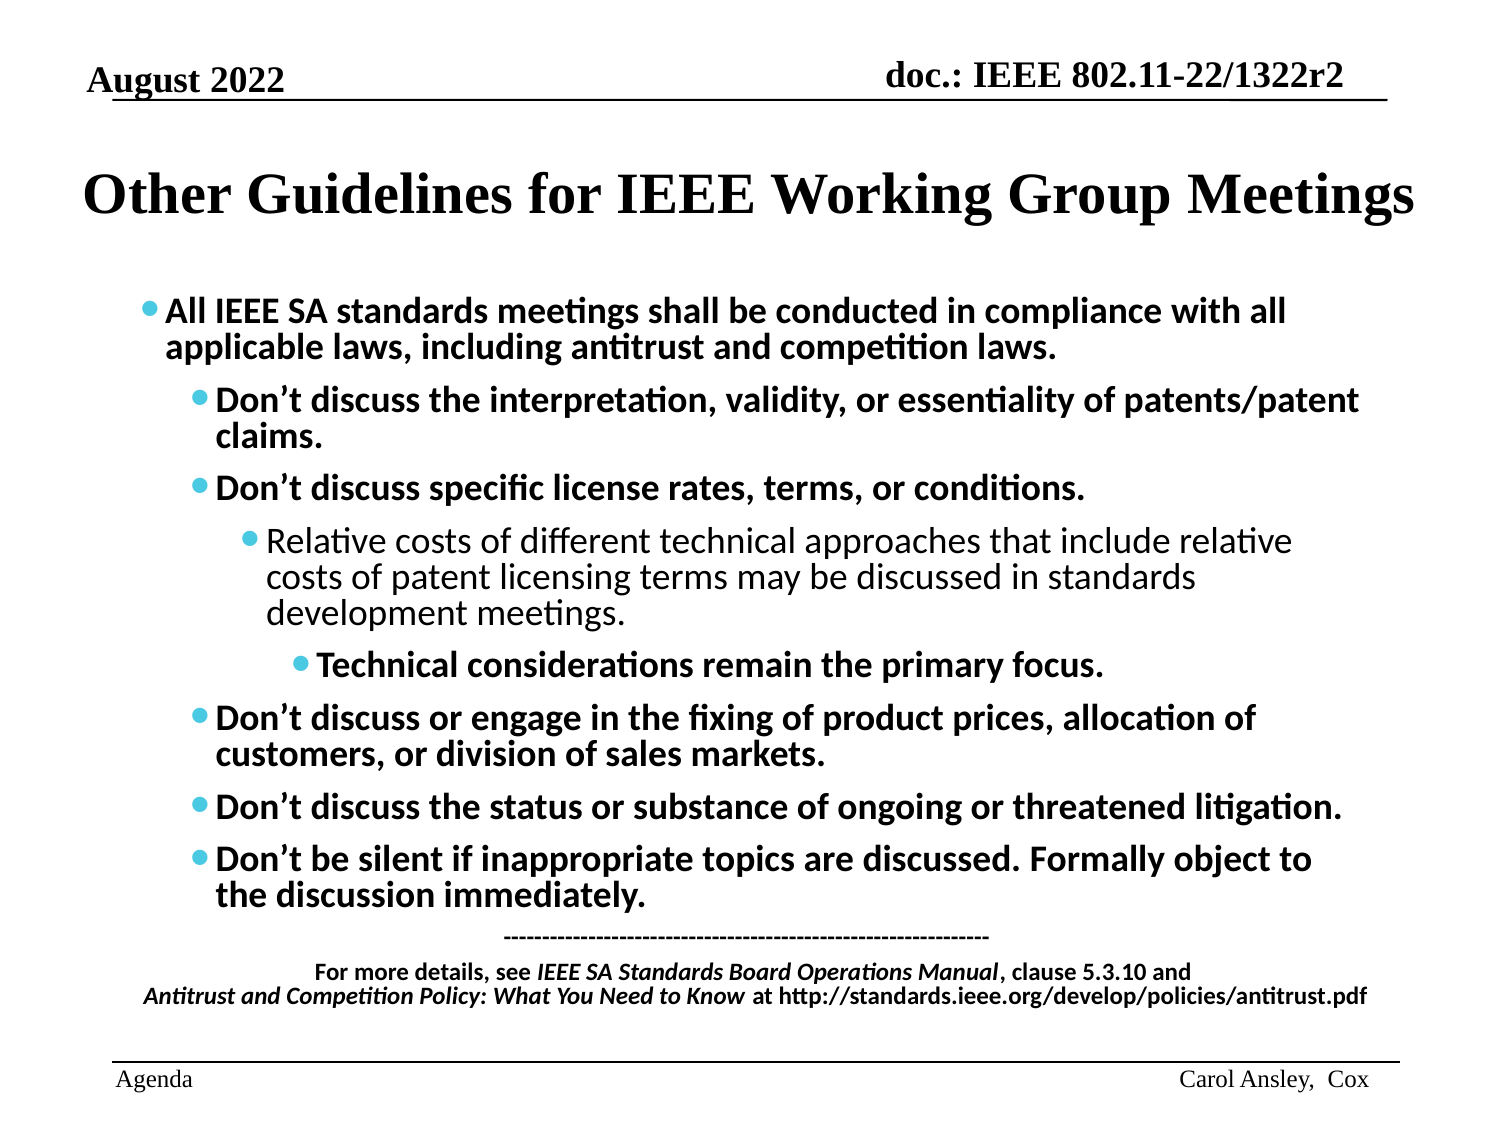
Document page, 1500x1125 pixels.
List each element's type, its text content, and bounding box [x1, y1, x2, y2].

list [74, 184, 1426, 973]
text_box All IEEE SA standards meetings shall be conducted in compliance with all applicable laws, including antitrust and competition laws. Don’t discuss the interpretation, validity, or essentiality of patents/patent claims. Don’t discuss specific license rates, terms, or conditions. Relative costs of different technical approaches that include relative costs of patent licensing terms may be discussed in standards development meetings. Technical considerations remain the primary focus. Don’t discuss or engage in the fixing of product prices, allocation of customers, or division of sales markets. Don’t discuss the status or substance of ongoing or threatened litigation. Don’t be silent if inappropriate topics are discussed. Formally object to the discussion immediately. --------------------------------------------------------------- For more details, see IEEE SA Standards Board Operations Manual, clause 5.3.10 and Antitrust and Competition Policy: What You Need to Know at http://standards.ieee.org/develop/policies/antitrust.pdf [125, 287, 1388, 1041]
title Other Guidelines for IEEE Working Group Meetings [74, 152, 1426, 184]
